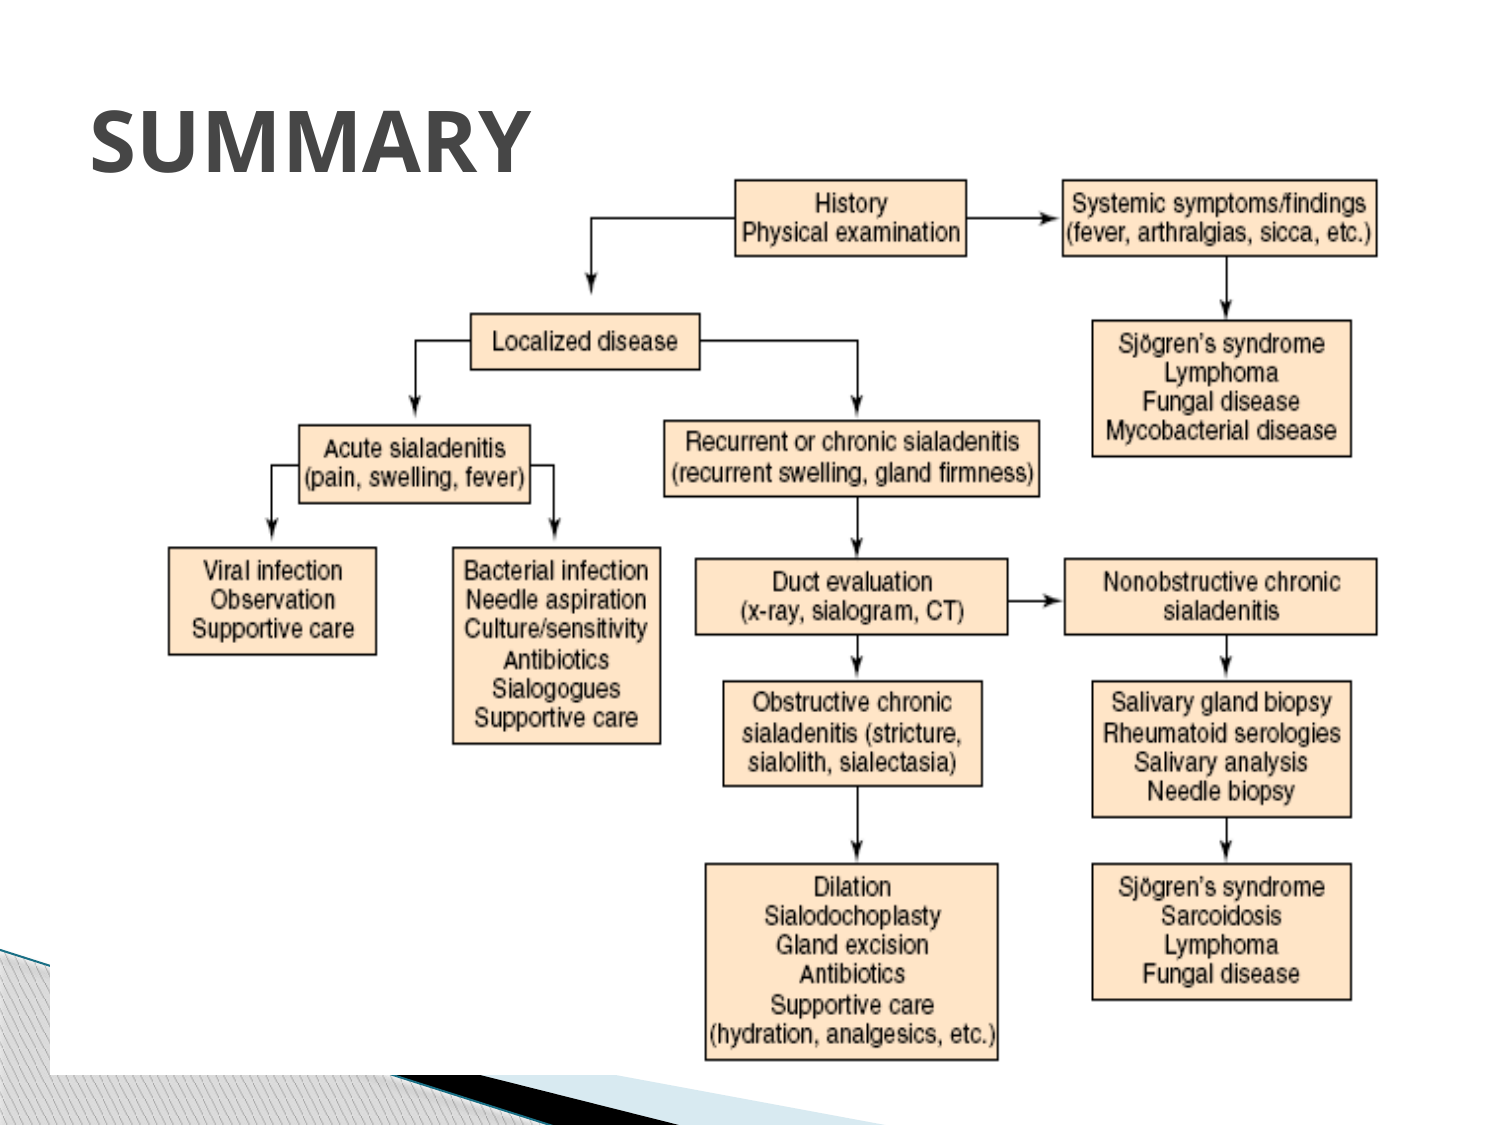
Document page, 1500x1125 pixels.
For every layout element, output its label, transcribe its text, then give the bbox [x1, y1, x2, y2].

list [49, 162, 1463, 1076]
title SUMMARY [75, 45, 1425, 161]
